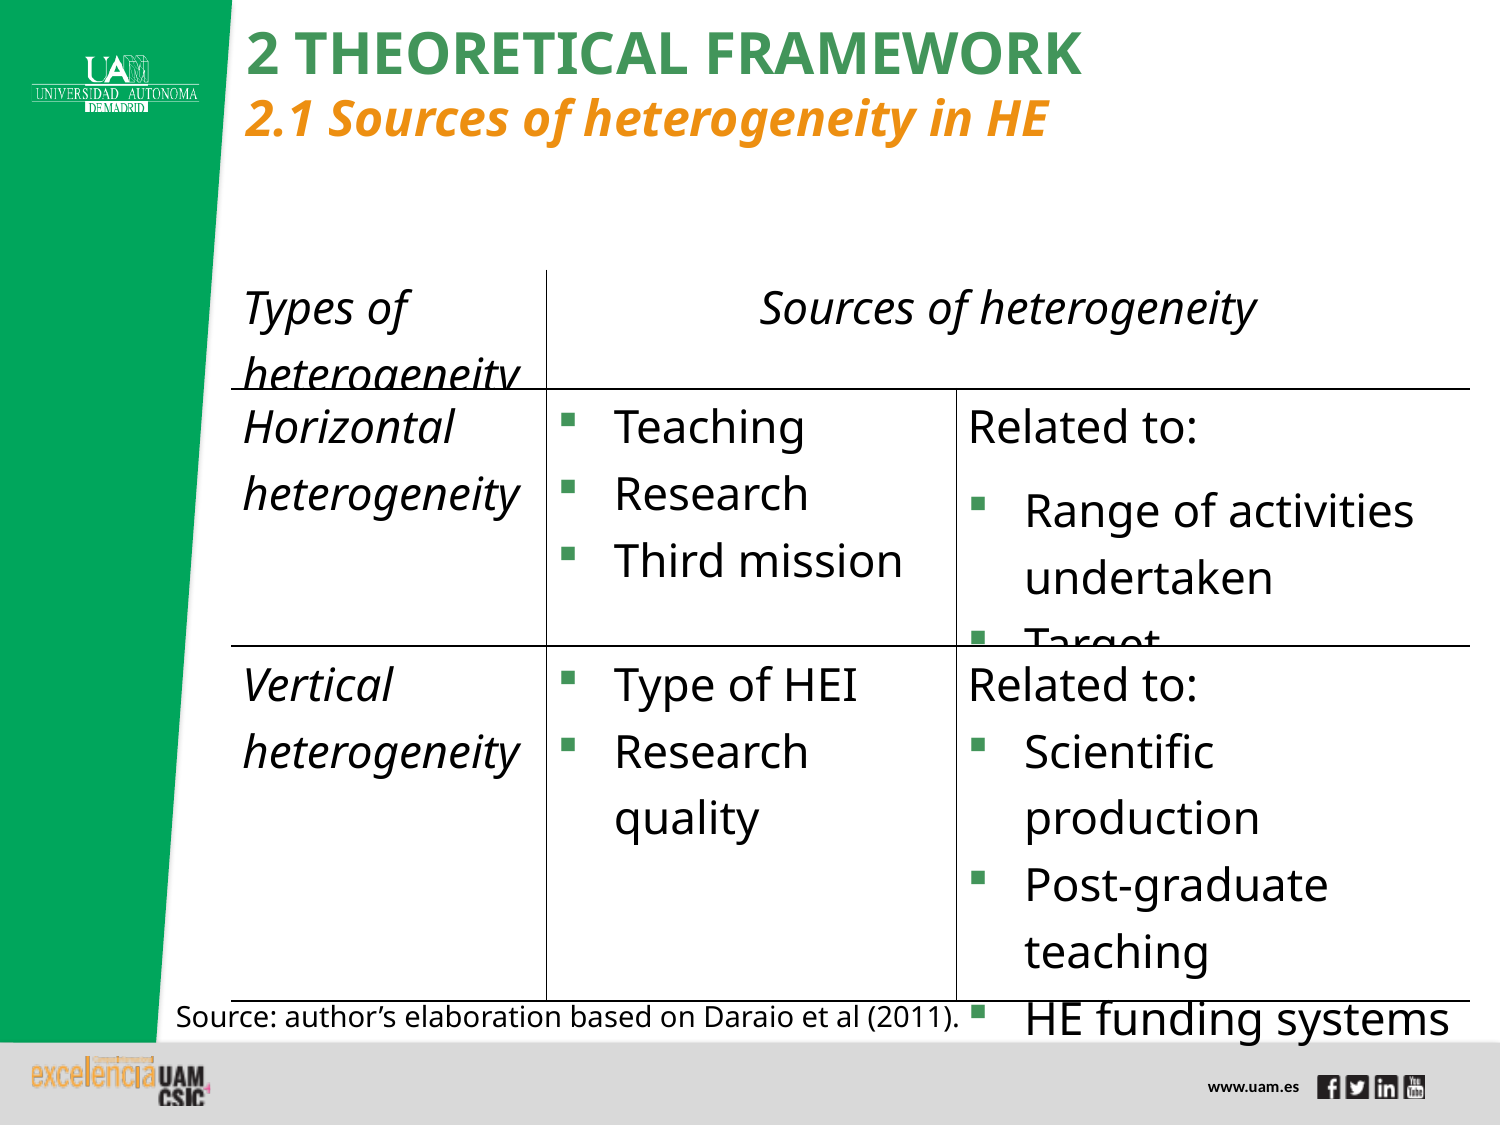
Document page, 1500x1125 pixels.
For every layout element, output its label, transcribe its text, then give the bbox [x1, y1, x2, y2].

table_header Types of heterogeneity [231, 270, 546, 388]
text_box Source: author’s elaboration based on Daraio et al (2011). [161, 990, 1201, 1041]
table_cell Teaching Research Third mission [547, 390, 956, 645]
table_cell Vertical heterogeneity [231, 647, 546, 990]
text_box 2 THEORETICAL FRAMEWORK 2.1 Sources of heterogeneity in HE [231, 8, 1500, 154]
table_cell Type of HEI Research quality [547, 647, 956, 990]
table_cell Horizontal heterogeneity [231, 390, 546, 645]
table_cell Related to: Scientific production Post-graduate teaching HE funding systems [957, 647, 1470, 1000]
table_cell Related to: Range of activities undertaken Target [957, 390, 1470, 645]
table_header Sources of heterogeneity [547, 270, 1470, 388]
